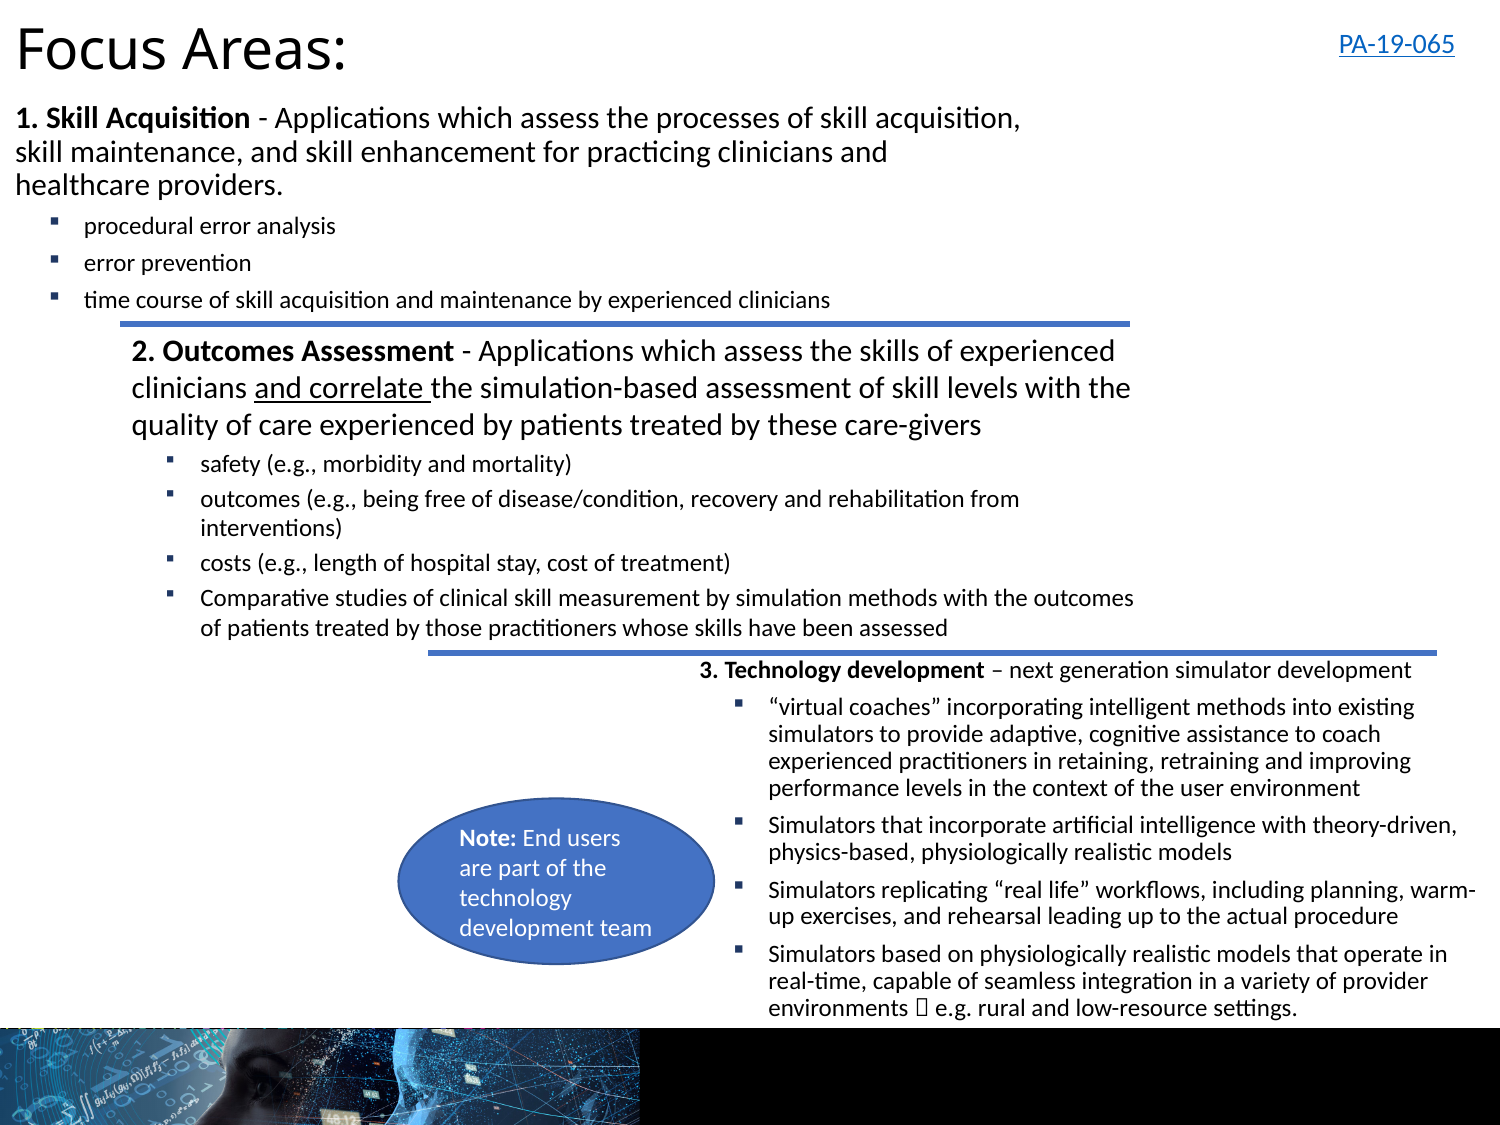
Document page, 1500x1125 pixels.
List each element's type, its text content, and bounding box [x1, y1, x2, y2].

text_box 3. Technology development – next generation simulator development “virtual coaches” incorporating intelligent methods into existing simulators to provide adaptive, cognitive assistance to coach experienced practitioners in retaining, retraining and improving performance levels in the context of the user environment Simulators that incorporate artificial intelligence with theory-driven, physics-based, physiologically realistic models Simulators replicating “real life” workflows, including planning, warm-up exercises, and rehearsal leading up to the actual procedure Simulators based on physiologically realistic models that operate in real-time, capable of seamless integration in a variety of provider environments  e.g. rural and low-resource settings. [684, 649, 1500, 1031]
text_box 2. Outcomes Assessment - Applications which assess the skills of experienced clinicians and correlate the simulation-based assessment of skill levels with the quality of care experienced by patients treated by these care-givers safety (e.g., morbidity and mortality) outcomes (e.g., being free of disease/condition, recovery and rehabilitation from interventions) costs (e.g., length of hospital stay, cost of treatment) Comparative studies of clinical skill measurement by simulation methods with the outcomes of patients treated by those practitioners whose skills have been assessed [120, 324, 1161, 681]
title Focus Areas: [0, 12, 1350, 90]
text_box PA-19-065 [1323, 18, 1471, 67]
text_box Note: End users are part of the technology development team [397, 797, 716, 966]
picture [0, 1028, 1500, 1125]
list 1. Skill Acquisition - Applications which assess the processes of skill acquisition, skill maintenance, and skill enhancement for practicing clinicians and healthcare providers. procedural error analysis error prevention time course of skill acquisition and maintenance by experienced clinicians [0, 94, 1041, 345]
